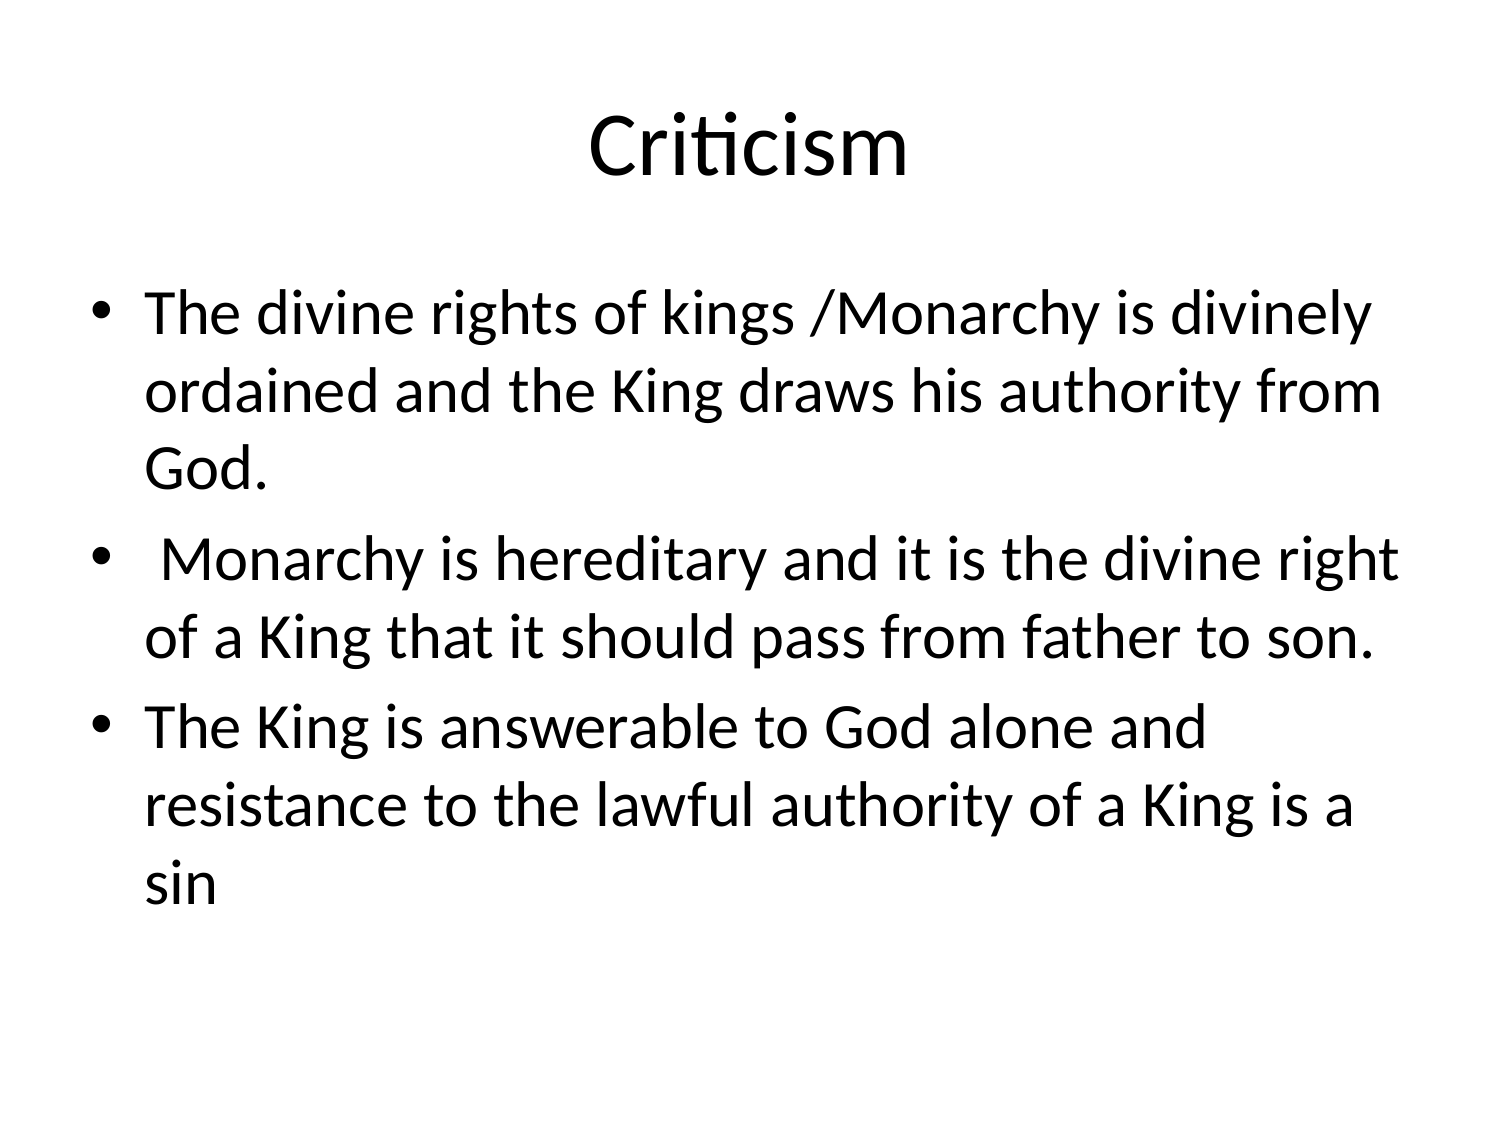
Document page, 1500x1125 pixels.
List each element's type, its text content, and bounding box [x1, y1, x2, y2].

list The divine rights of kings /Monarchy is divinely ordained and the King draws his authority from God. Monarchy is hereditary and it is the divine right of a King that it should pass from father to son. The King is answerable to God alone and resistance to the lawful authority of a King is a sin [75, 262, 1425, 1005]
title Criticism [75, 45, 1425, 233]
